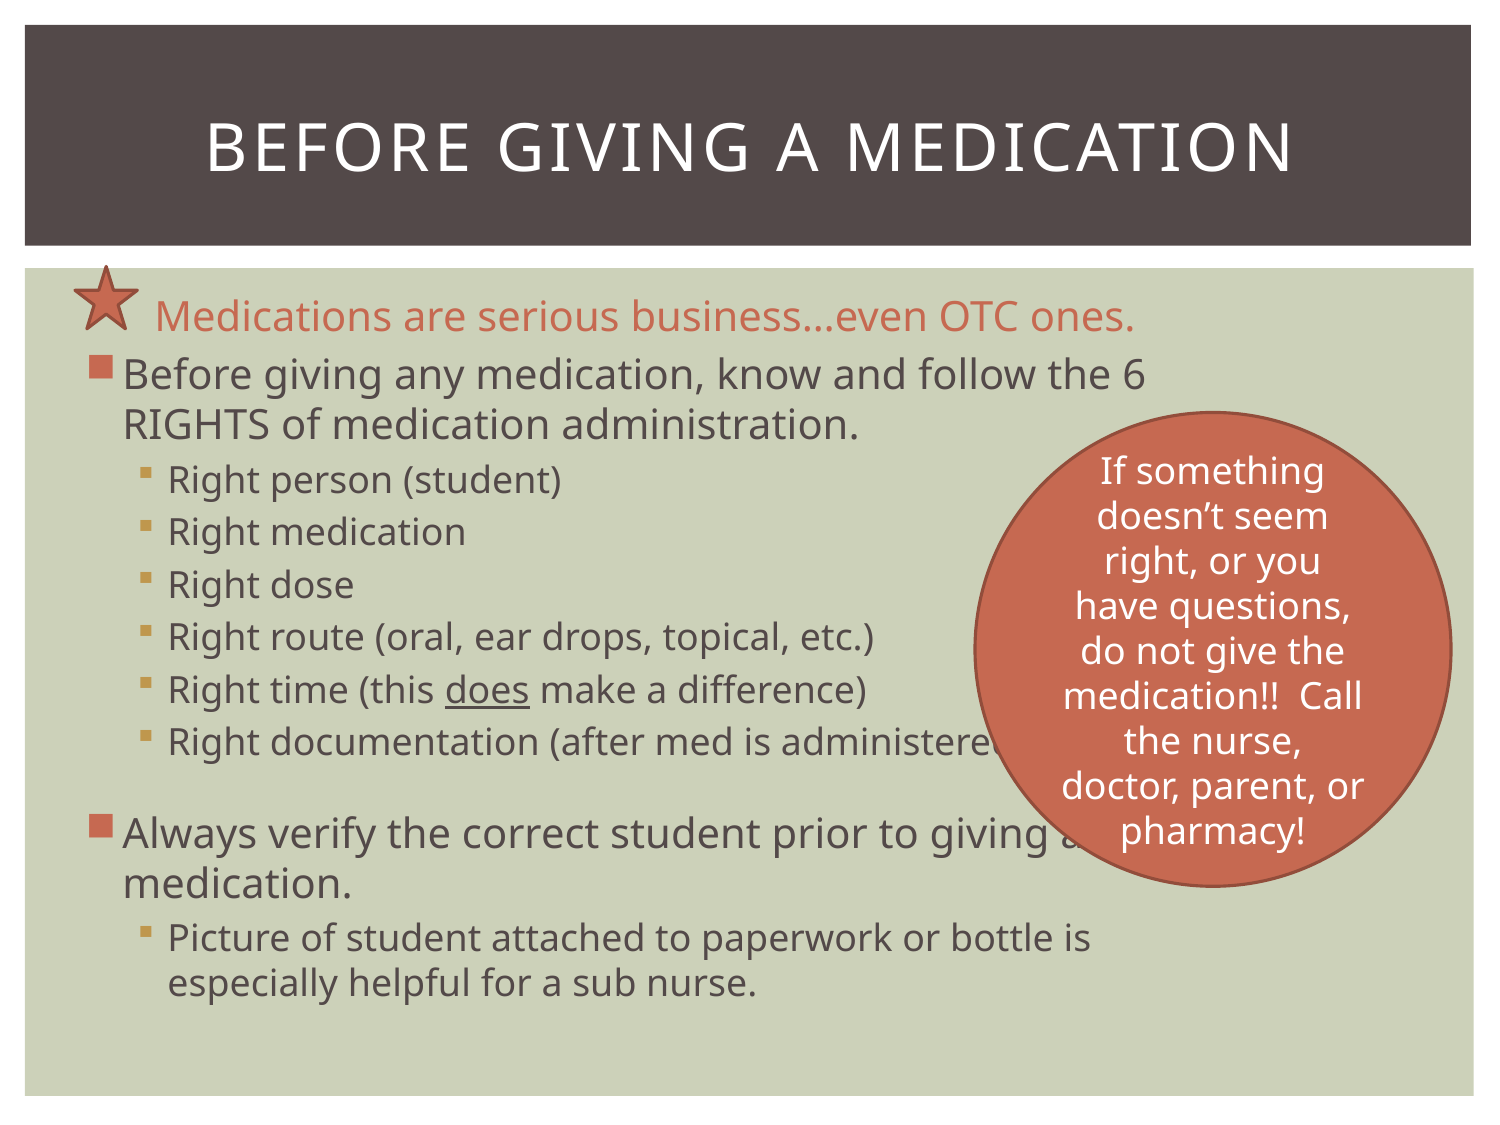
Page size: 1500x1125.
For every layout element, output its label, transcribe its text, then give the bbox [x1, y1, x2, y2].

text_box [73, 264, 139, 331]
text_box If something doesn’t seem right, or you have questions, do not give the medication!! Call the nurse, doctor, parent, or pharmacy! [973, 410, 1453, 888]
list Medications are serious business…even OTC ones. Before giving any medication, know and follow the 6 RIGHTS of medication administration. Right person (student) Right medication Right dose Right route (oral, ear drops, topical, etc.) Right time (this does make a difference) Right documentation (after med is administered) Always verify the correct student prior to giving a medication. Picture of student attached to paperwork or bottle is especially helpful for a sub nurse. [62, 281, 1200, 1075]
title Before giving a medication [62, 58, 1438, 232]
